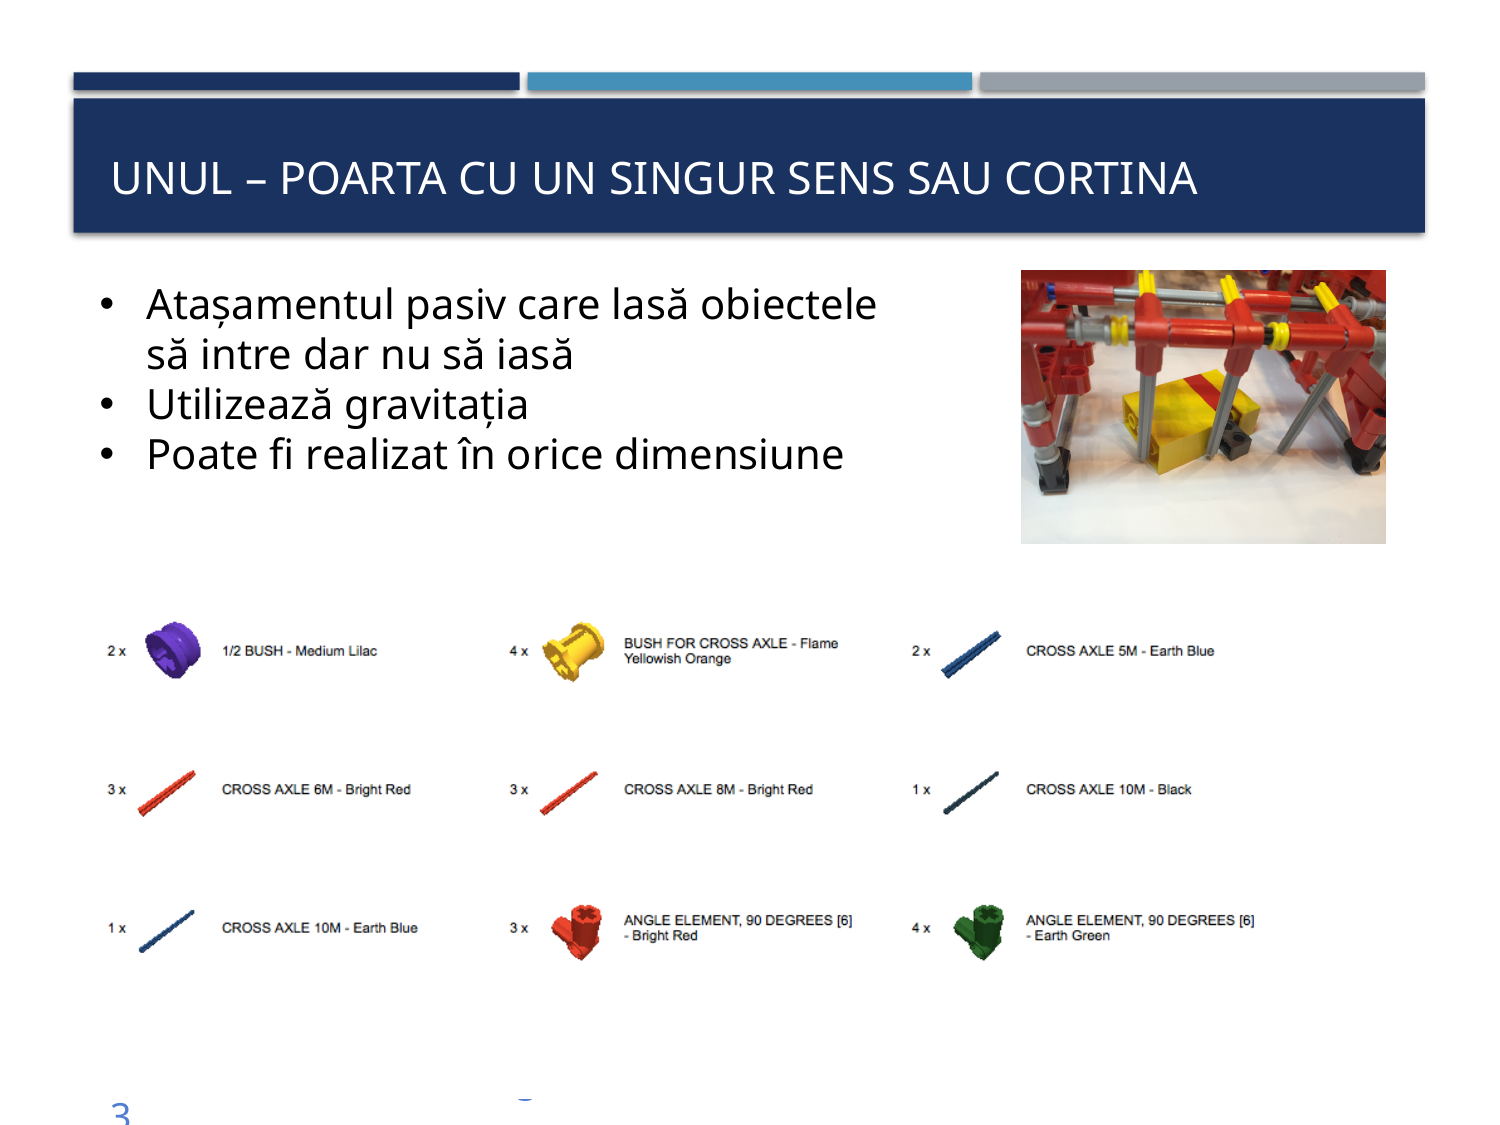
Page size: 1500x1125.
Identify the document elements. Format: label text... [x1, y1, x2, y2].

text_box Atașamentul pasiv care lasă obiectele să intre dar nu să iasă Utilizează gravitația Poate fi realizat în orice dimensiune [84, 270, 910, 486]
picture [1020, 269, 1387, 545]
title Unul – poarta cu un singur sens sau cortina [95, 112, 1406, 211]
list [74, 603, 1387, 1100]
